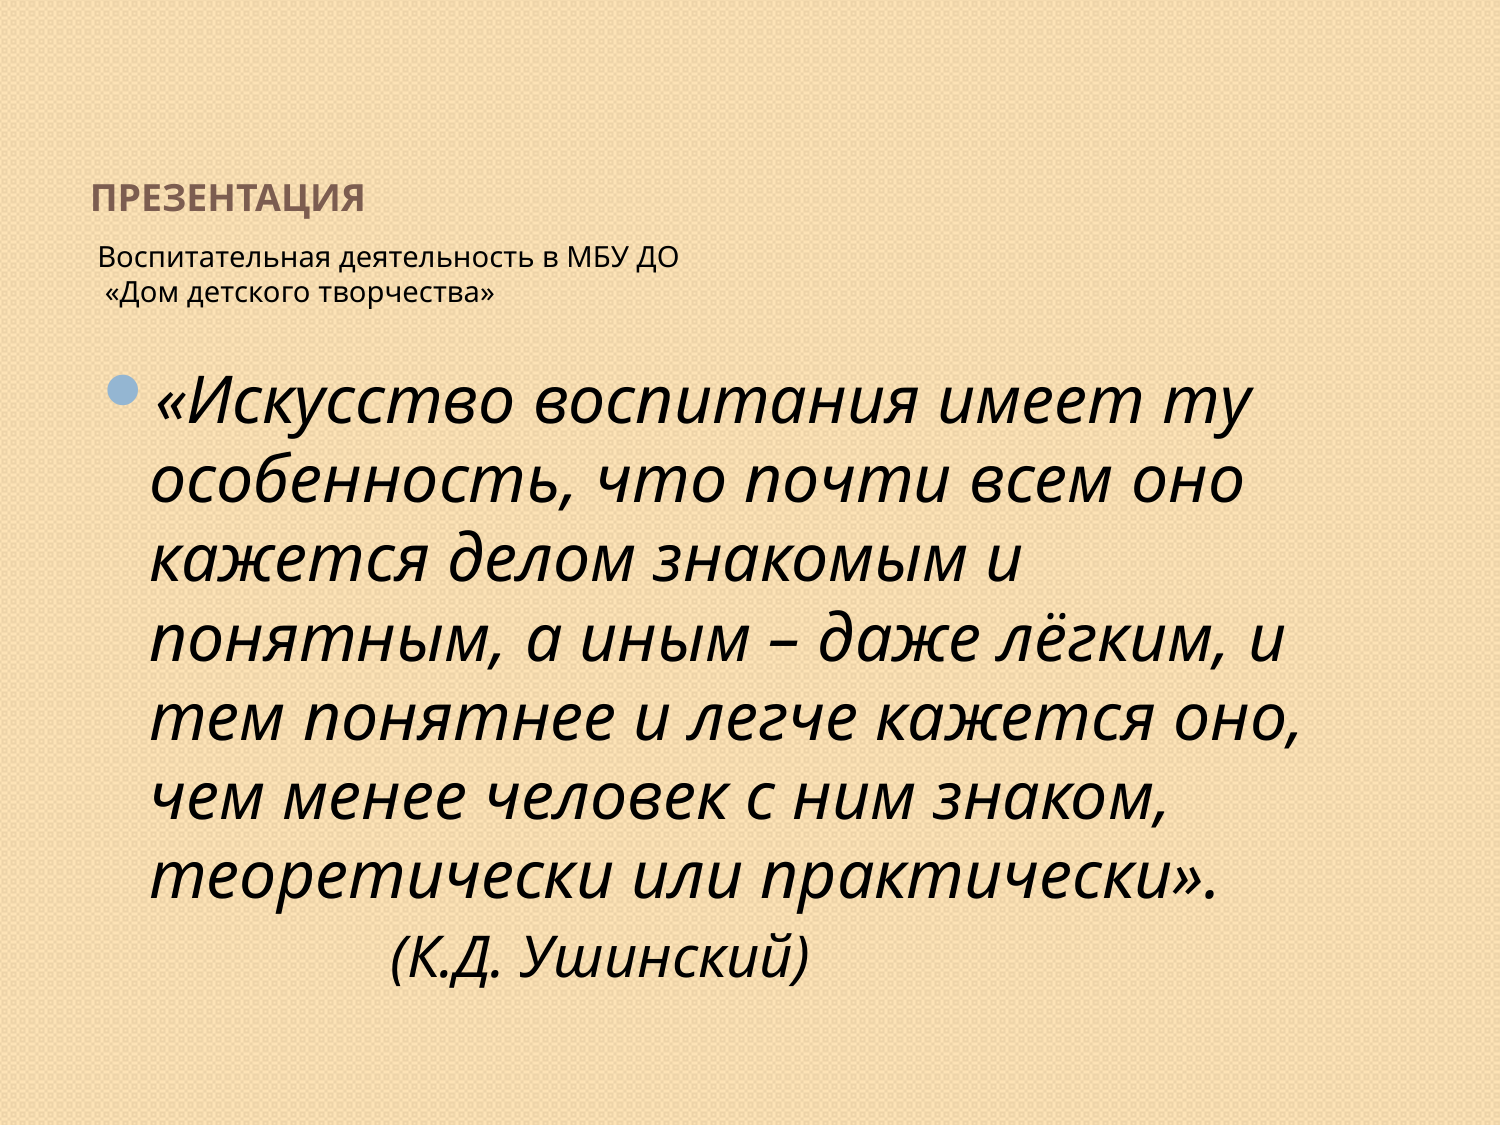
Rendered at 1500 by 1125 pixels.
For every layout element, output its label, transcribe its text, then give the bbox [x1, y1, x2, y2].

title ПРЕЗЕНТАЦИЯ [75, 35, 700, 227]
list «Искусство воспитания имеет ту особенность, что почти всем оно кажется делом знакомым и понятным, а иным – даже лёгким, и тем понятнее и легче кажется оно, чем менее человек с ним знаком, теоретически или практически». (К.Д. Ушинский) [75, 350, 1413, 1005]
list Воспитательная деятельность в МБУ ДО «Дом детского творчества» [75, 230, 700, 346]
